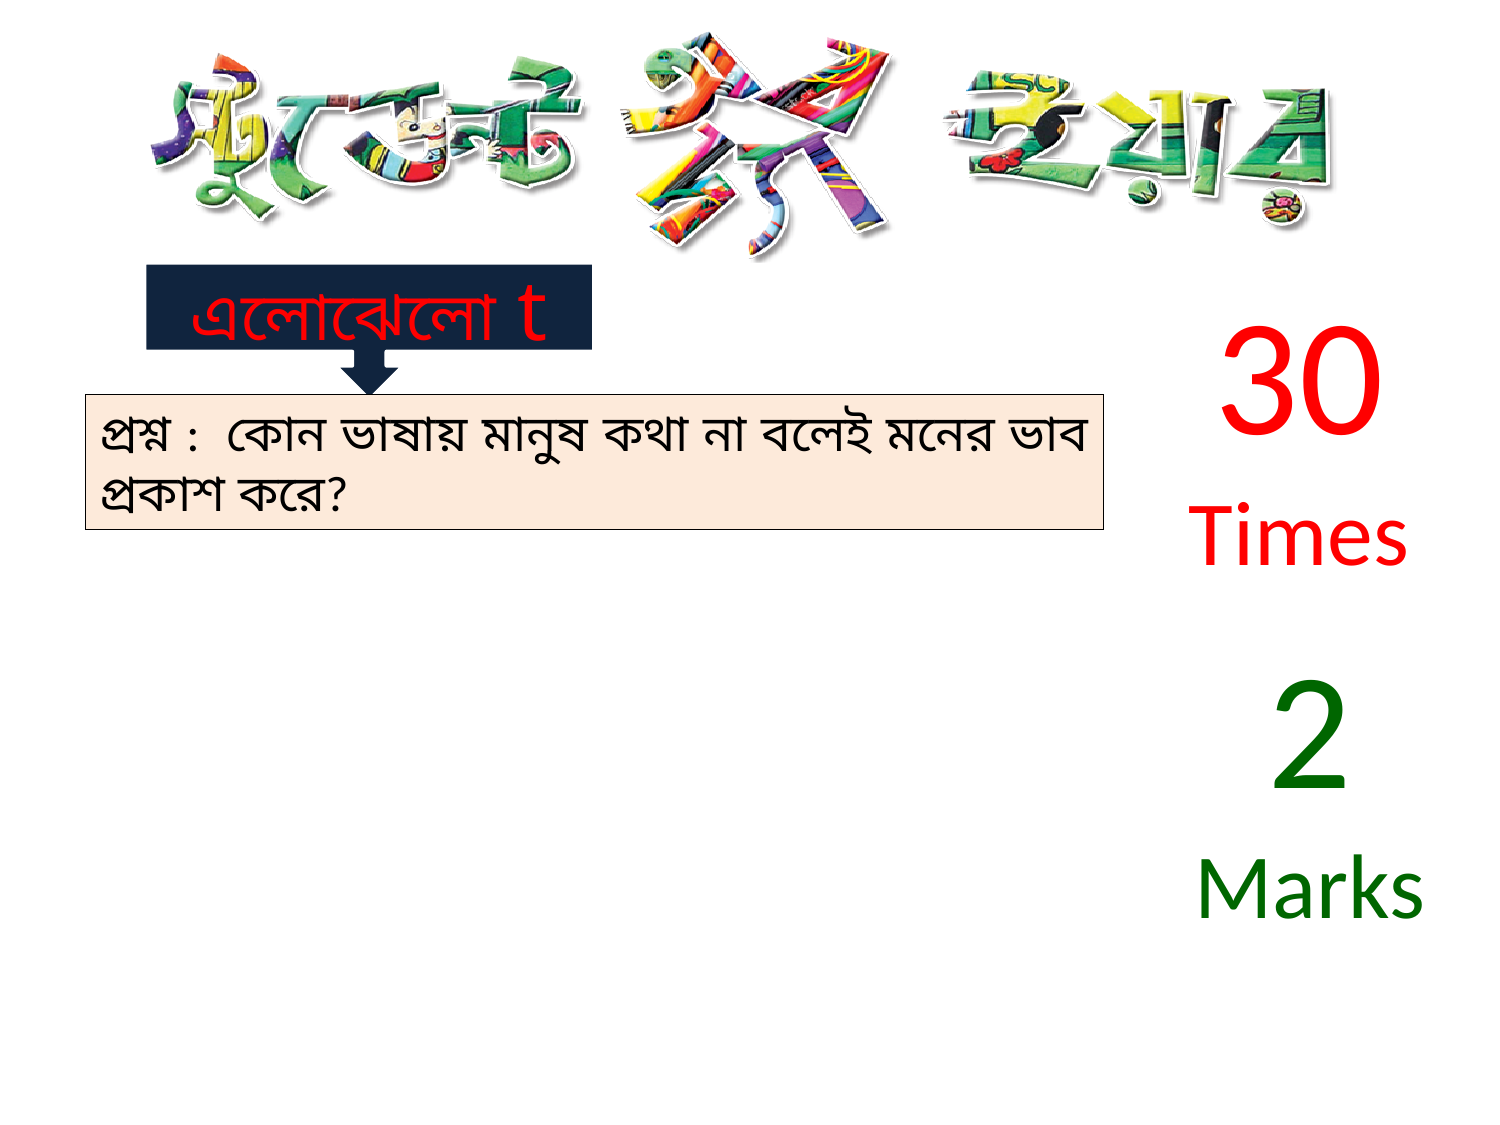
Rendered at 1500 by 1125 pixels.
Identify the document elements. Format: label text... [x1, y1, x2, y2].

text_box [137, 24, 1476, 970]
text_box প্রশ্ন : কোন ভাষায় মানুষ কথা না বলেই মনের ভাব প্রকাশ করে? [85, 394, 132, 530]
